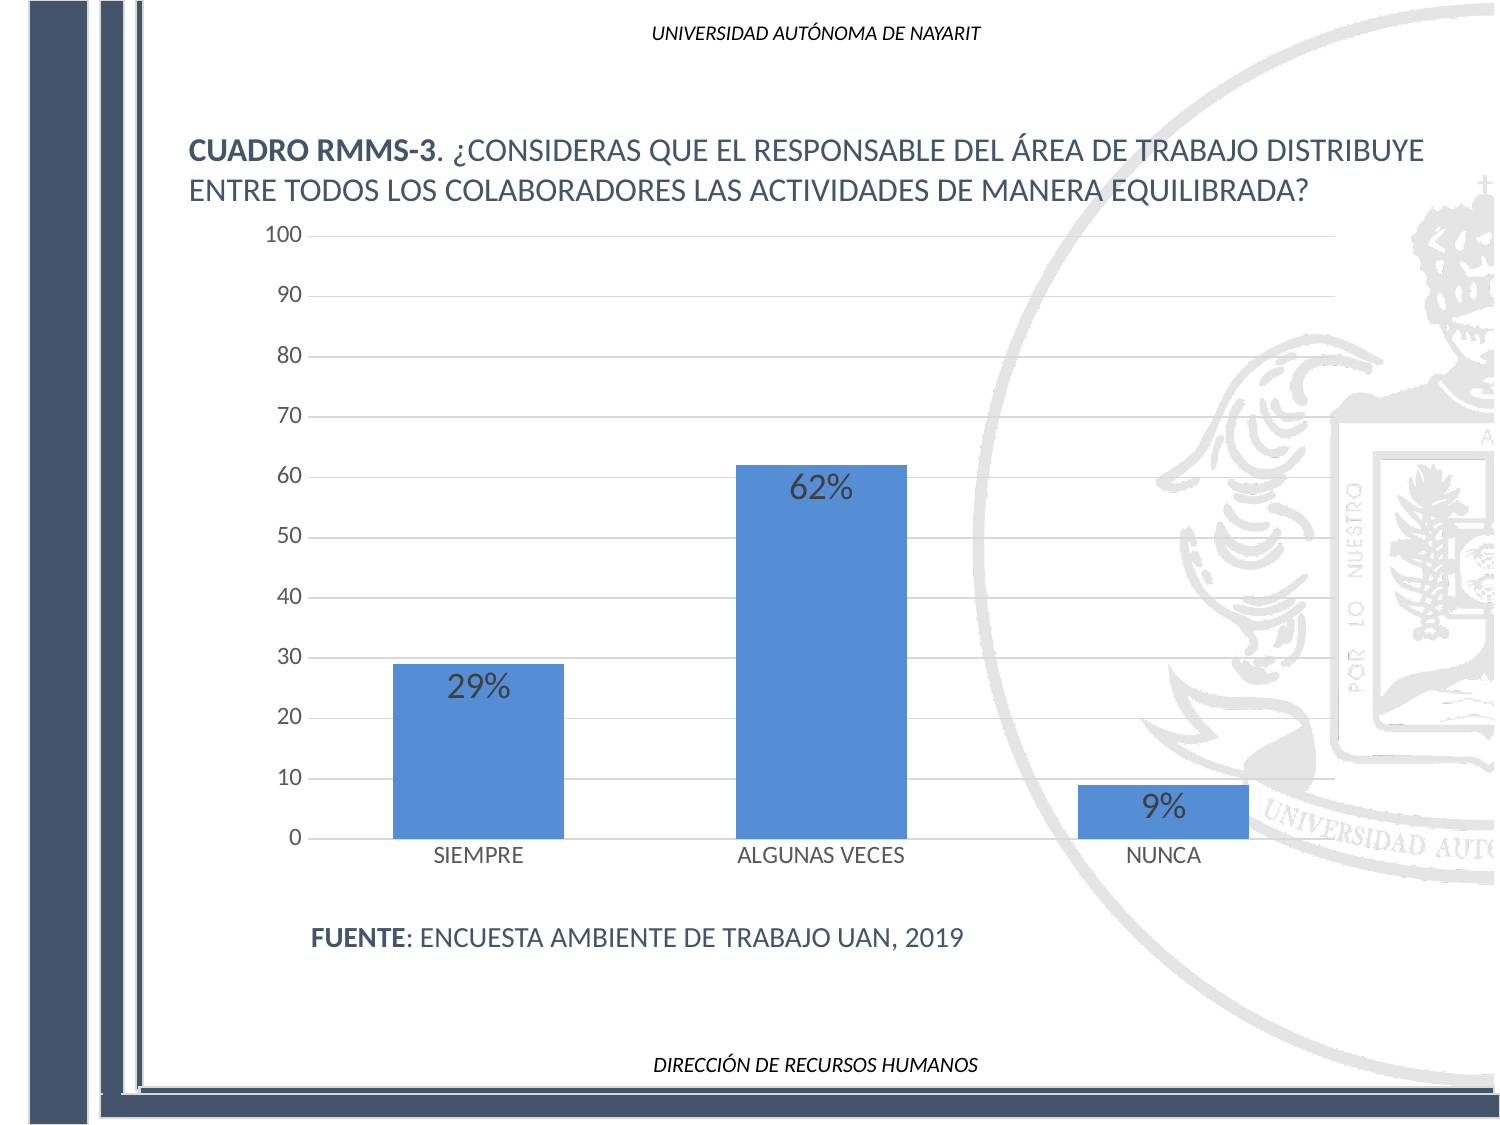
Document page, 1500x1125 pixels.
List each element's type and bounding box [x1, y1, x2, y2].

chart [241, 210, 1357, 884]
text_box [29, 0, 1500, 1125]
